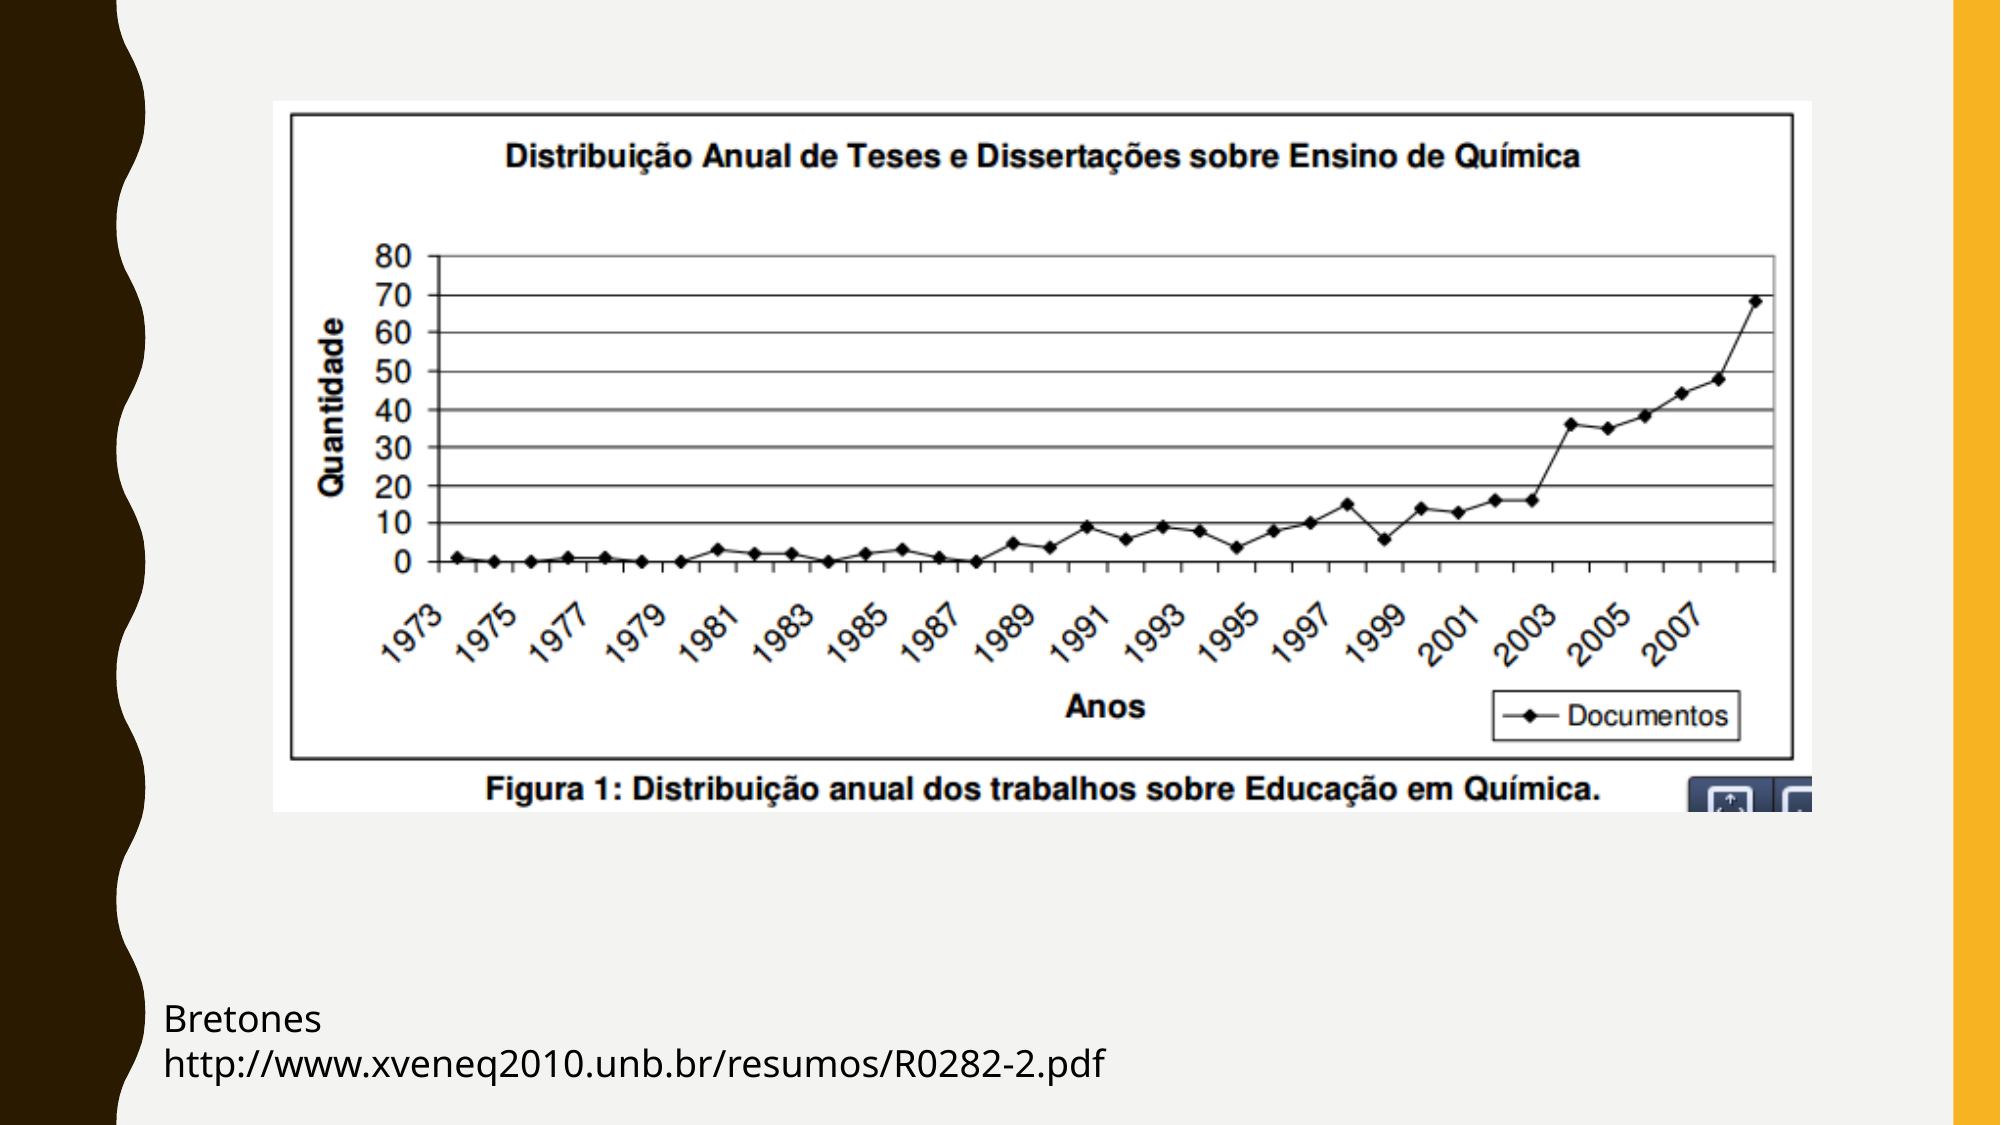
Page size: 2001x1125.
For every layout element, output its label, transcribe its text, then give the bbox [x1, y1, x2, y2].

picture [273, 101, 1812, 812]
text_box Bretones http://www.xveneq2010.unb.br/resumos/R0282-2.pdf [148, 987, 1667, 1093]
